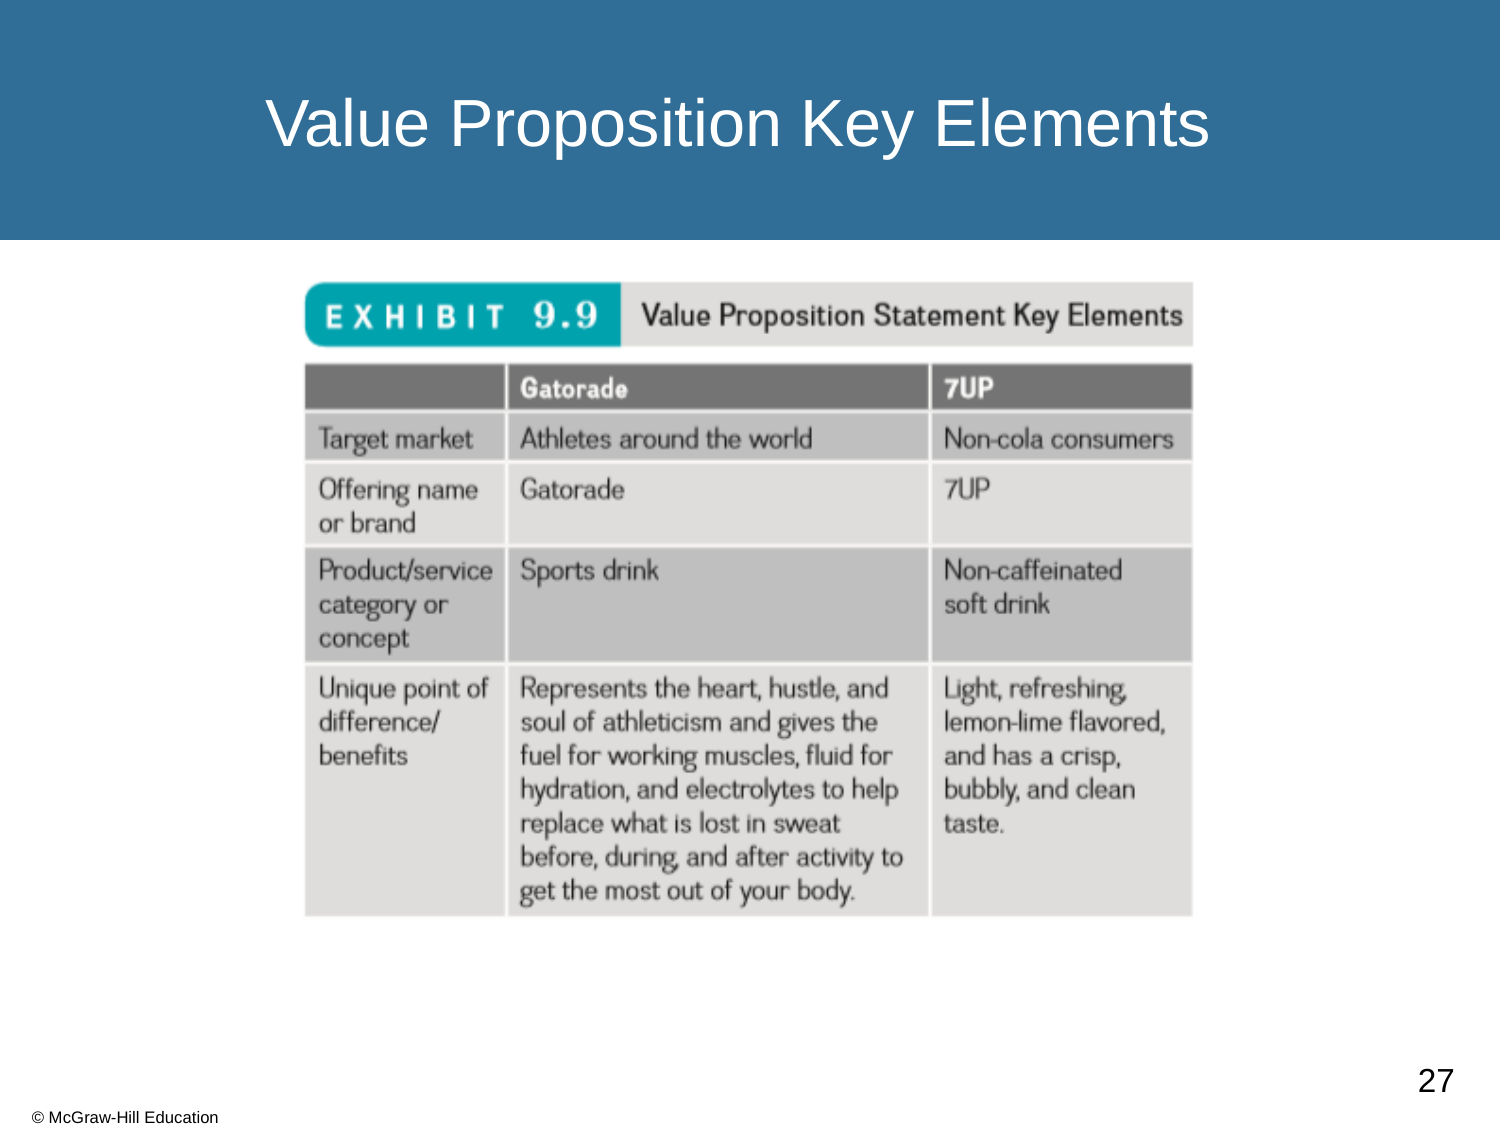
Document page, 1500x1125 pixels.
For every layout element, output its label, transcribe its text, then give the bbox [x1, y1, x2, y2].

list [299, 281, 1237, 932]
title Value Proposition Key Elements [62, 26, 1416, 214]
